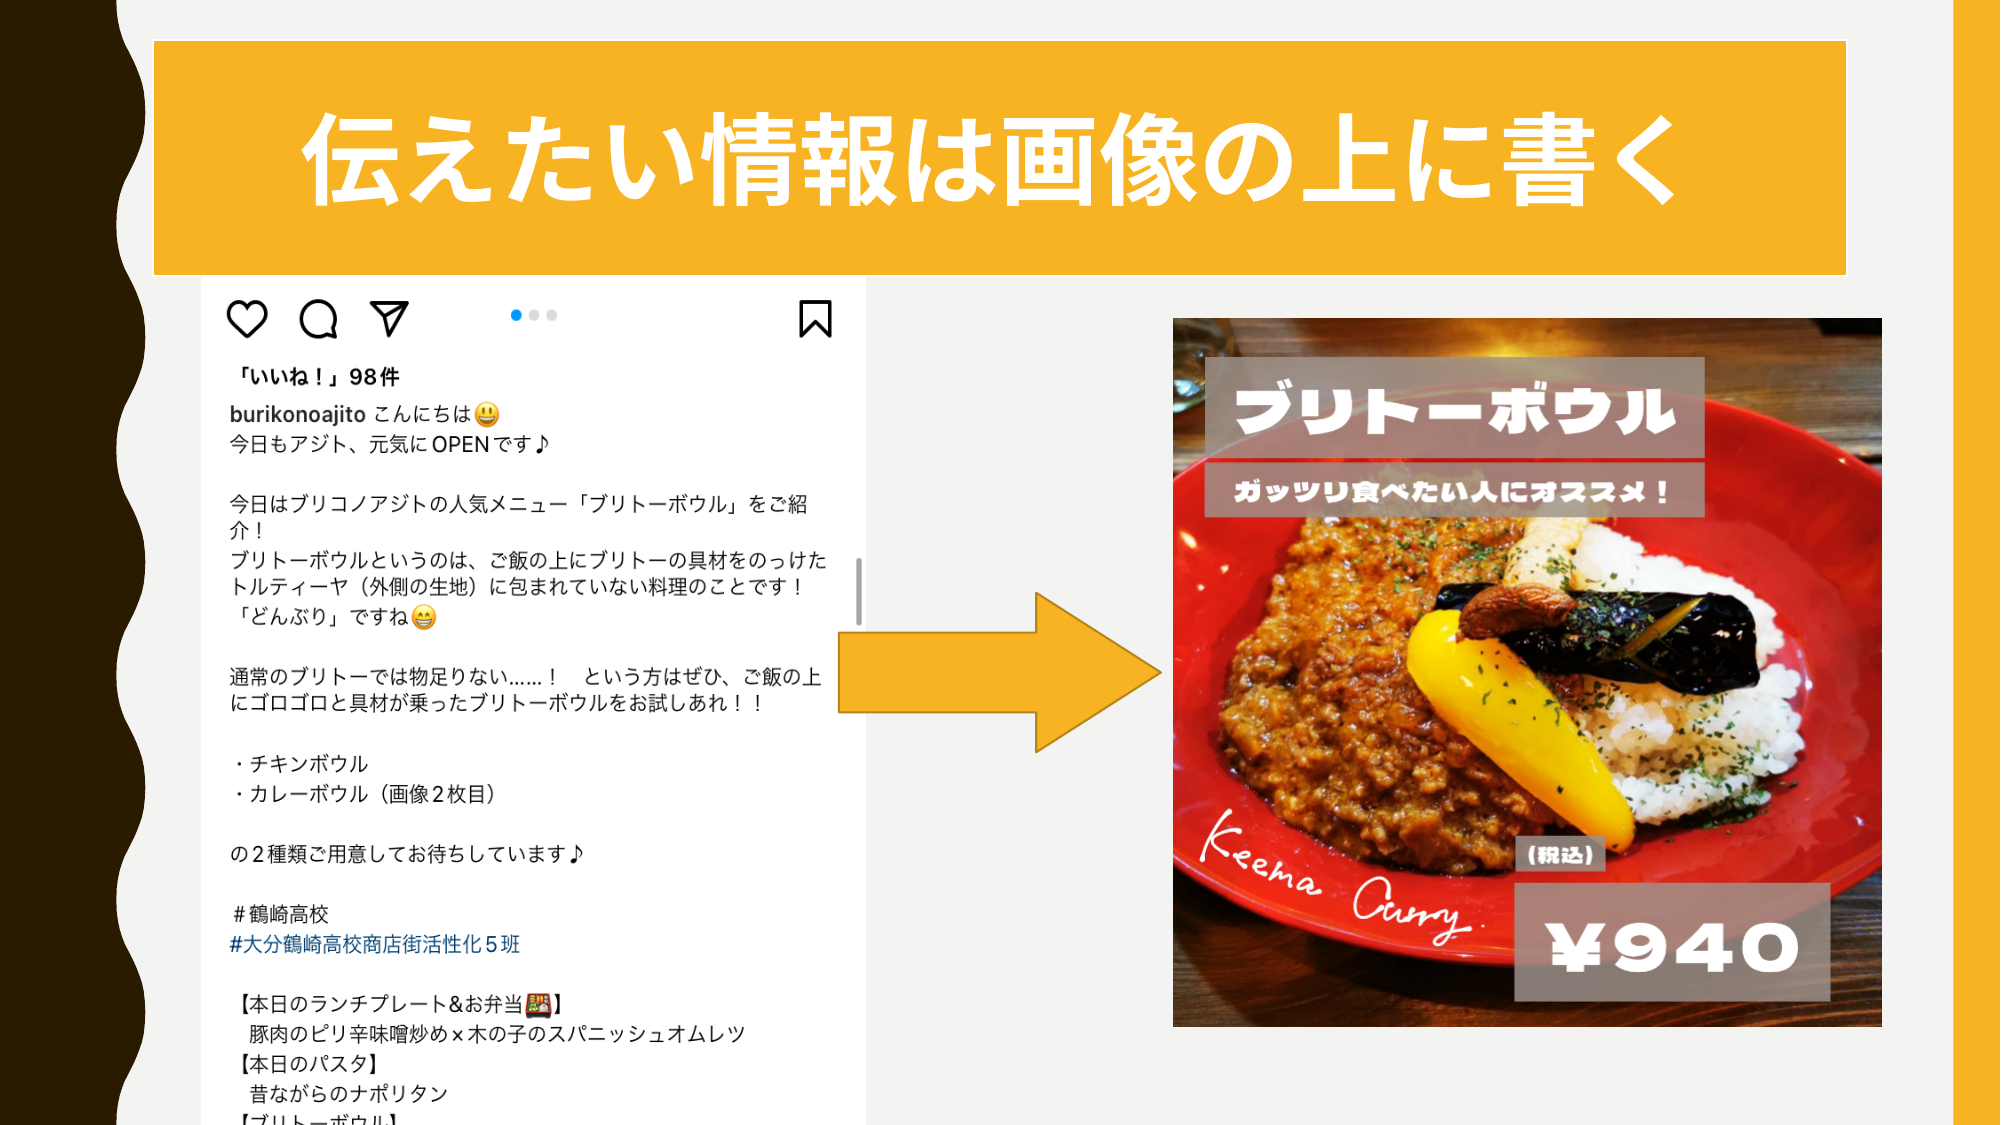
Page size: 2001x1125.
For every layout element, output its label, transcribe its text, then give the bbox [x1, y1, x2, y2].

picture [1173, 318, 1882, 1027]
text_box [866, 591, 1162, 754]
text_box 伝えたい情報は画像の上に書く [152, 39, 1848, 277]
picture [184, 227, 866, 1125]
